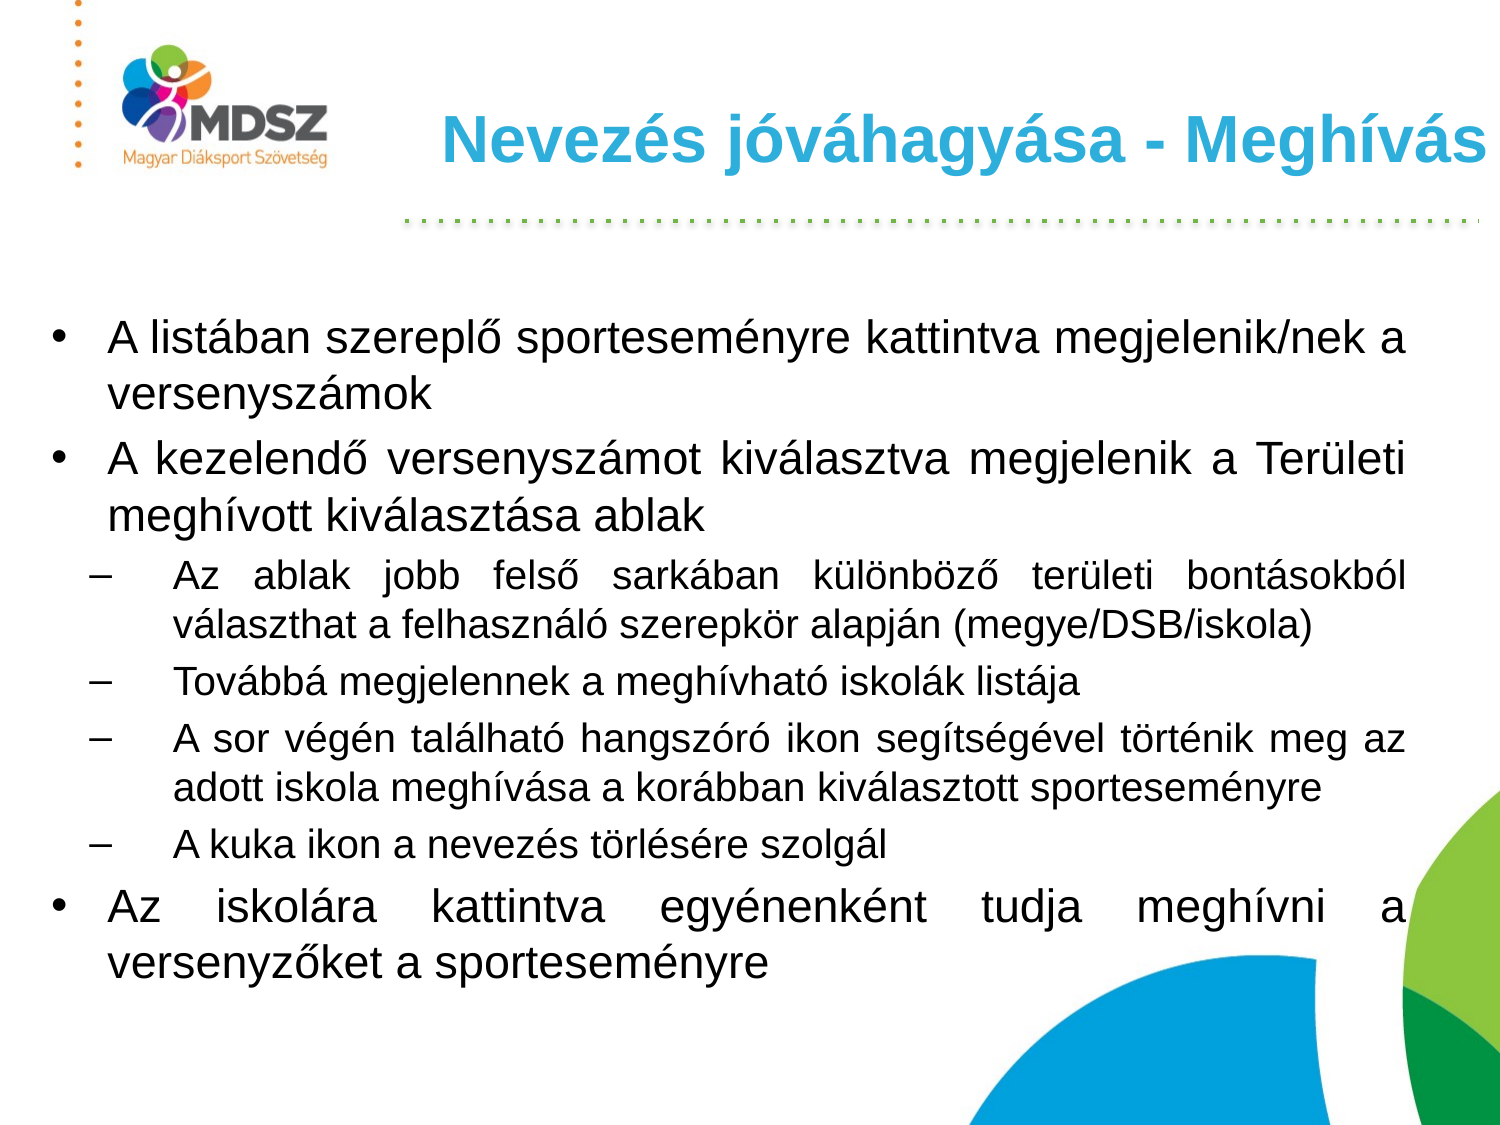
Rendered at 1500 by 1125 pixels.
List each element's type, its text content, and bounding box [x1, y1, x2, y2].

title Nevezés jóváhagyása - Meghívás [270, 26, 1500, 245]
list A listában szereplő sporteseményre kattintva megjelenik/nek a versenyszámok A kezelendő versenyszámot kiválasztva megjelenik a Területi meghívott kiválasztása ablak Az ablak jobb felső sarkában különböző területi bontásokból választhat a felhasználó szerepkör alapján (megye/DSB/iskola) Továbbá megjelennek a meghívható iskolák listája A sor végén található hangszóró ikon segítségével történik meg az adott iskola meghívása a korábban kiválasztott sporteseményre A kuka ikon a nevezés törlésére szolgál Az iskolára kattintva egyénenként tudja meghívni a versenyzőket a sporteseményre [36, 299, 1424, 1014]
picture [0, 0, 1500, 1125]
